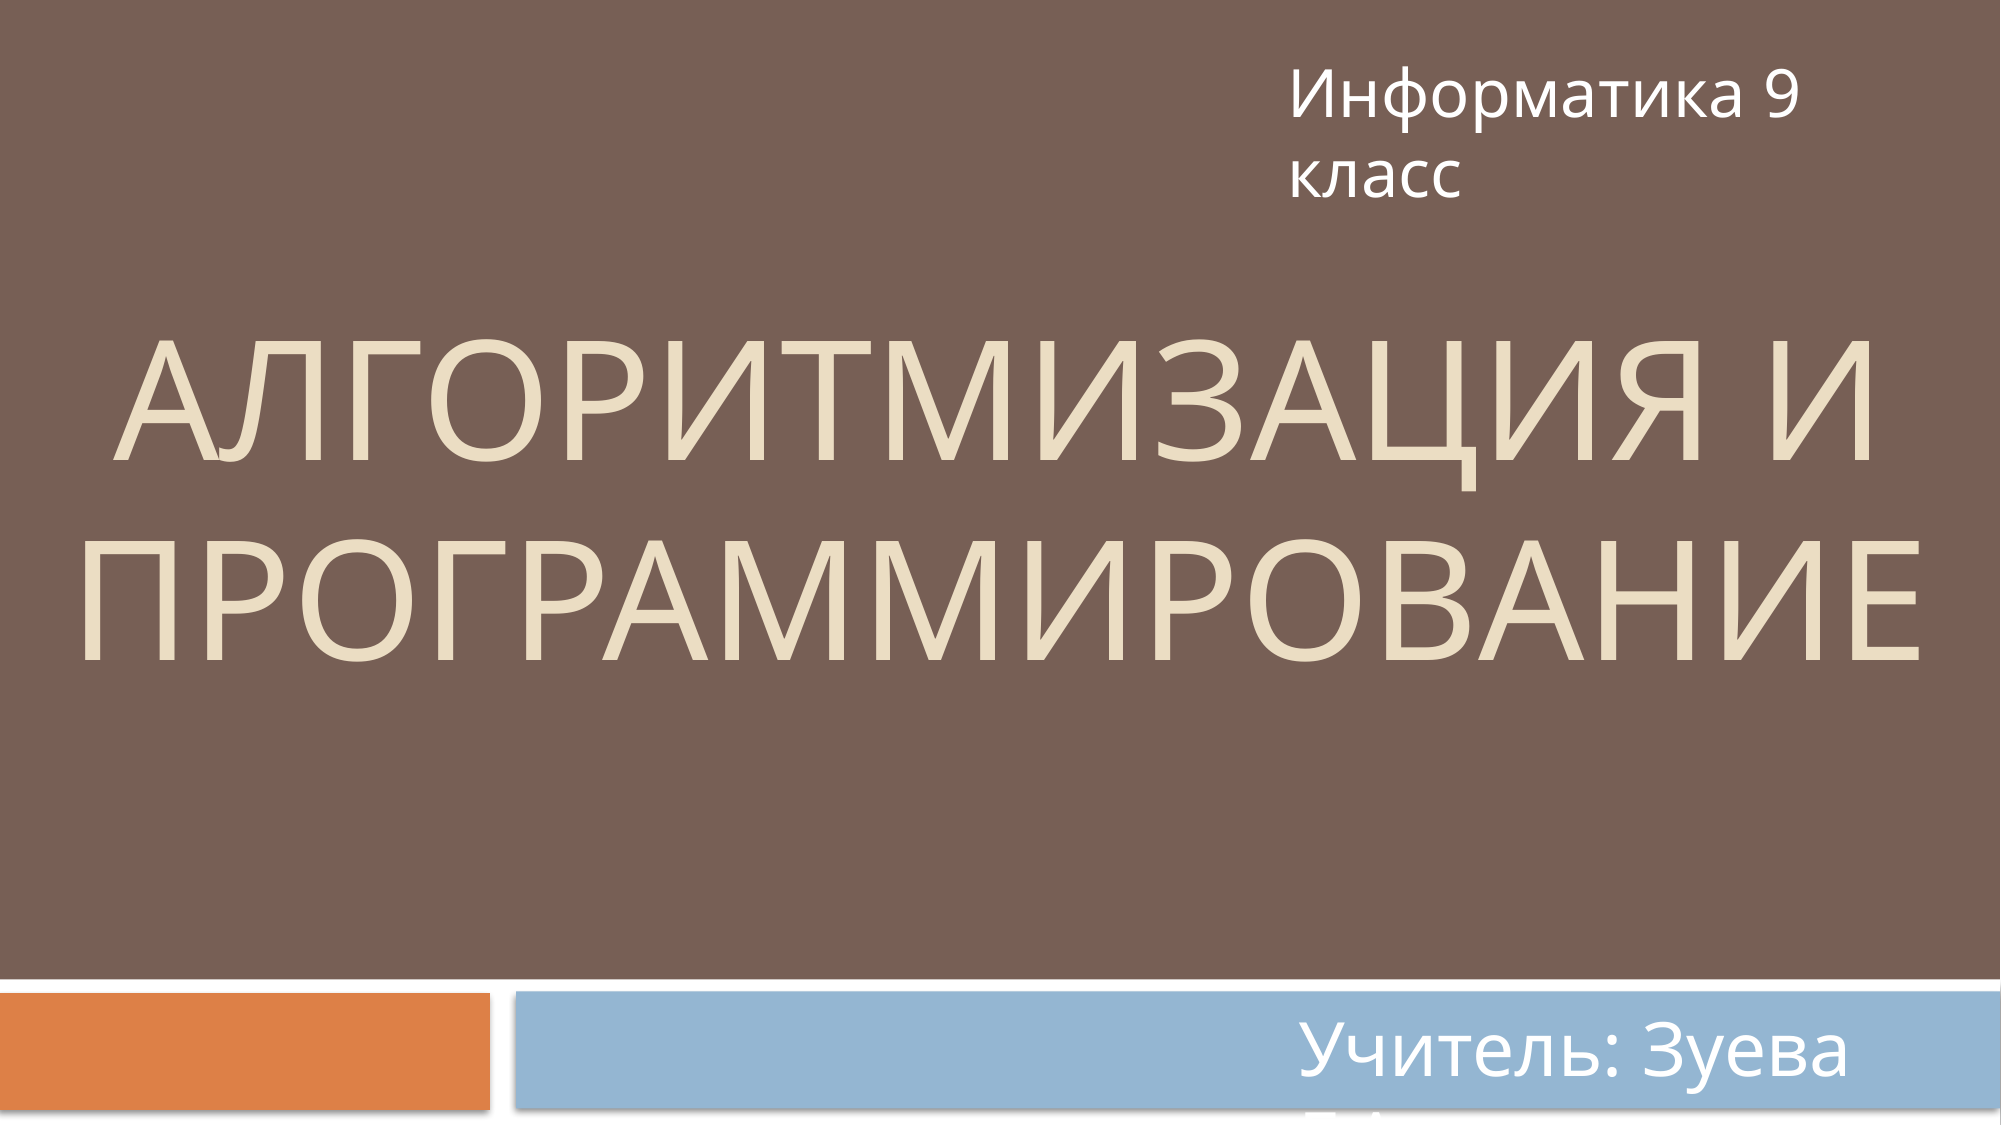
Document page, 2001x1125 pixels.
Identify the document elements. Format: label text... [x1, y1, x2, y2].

title Алгоритмизация и программирование [0, 312, 2000, 702]
text_box Учитель: Зуева Г.А. [1283, 993, 1971, 1125]
text_box Информатика 9 класс [1272, 43, 1948, 219]
